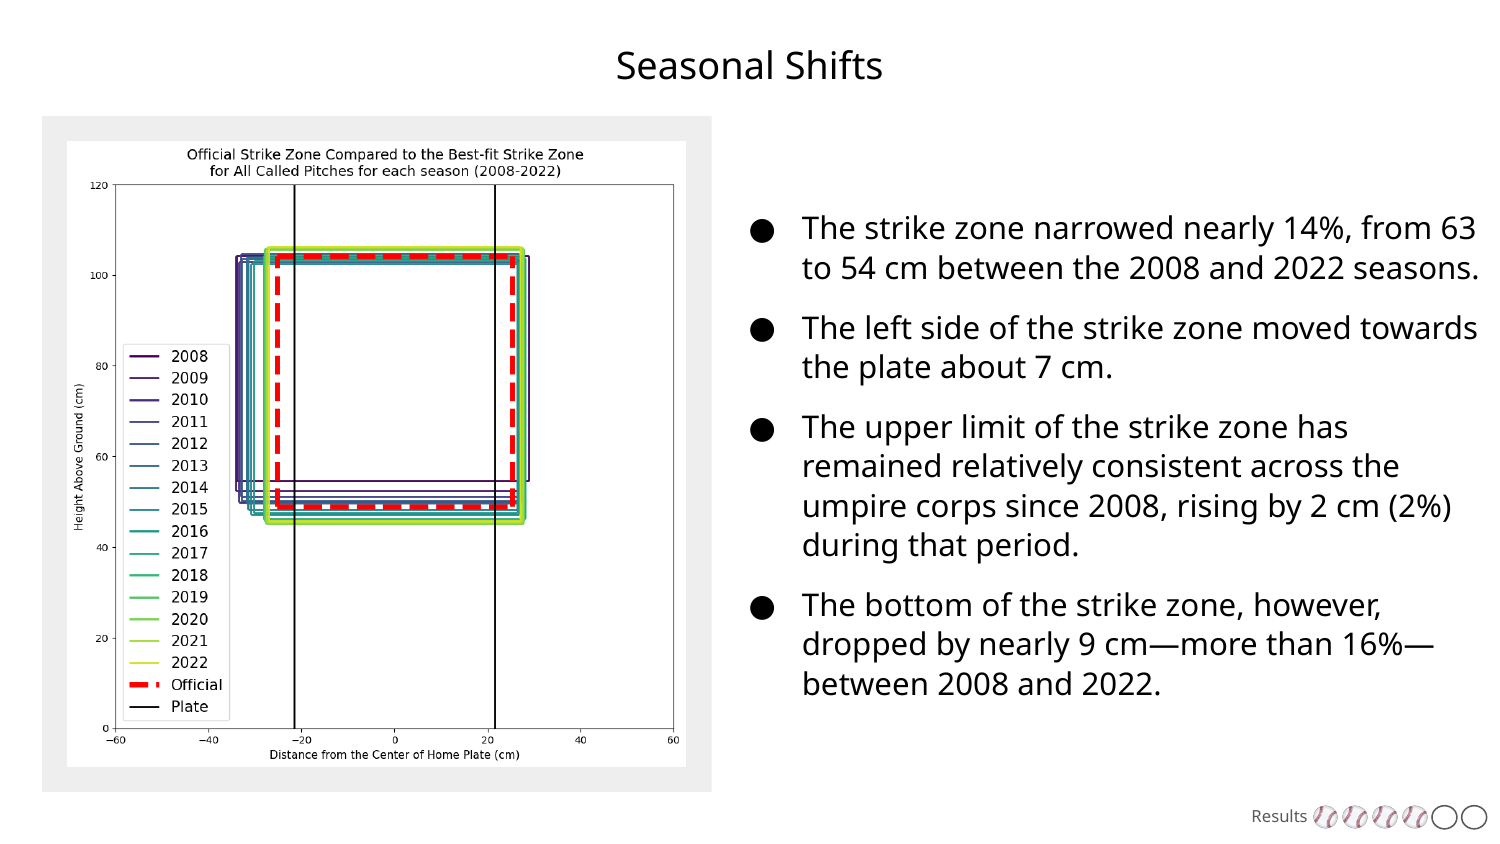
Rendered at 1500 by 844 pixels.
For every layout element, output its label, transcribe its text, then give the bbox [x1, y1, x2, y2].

list The strike zone narrowed nearly 14%, from 63 to 54 cm between the 2008 and 2022 seasons. The left side of the strike zone moved towards the plate about 7 cm. The upper limit of the strike zone has remained relatively consistent across the umpire corps since 2008, rising by 2 cm (2%) during that period. The bottom of the strike zone, however, dropped by nearly 9 cm—more than 16%—between 2008 and 2022. [711, 116, 1500, 792]
text_box [1432, 805, 1457, 829]
picture [67, 141, 687, 767]
text_box [1461, 805, 1487, 829]
text_box [42, 116, 711, 792]
picture [1342, 805, 1368, 830]
picture [1401, 805, 1428, 830]
title Results [1236, 792, 1324, 844]
picture [1312, 805, 1339, 830]
title Seasonal Shifts [0, 26, 1500, 104]
picture [1372, 805, 1398, 830]
